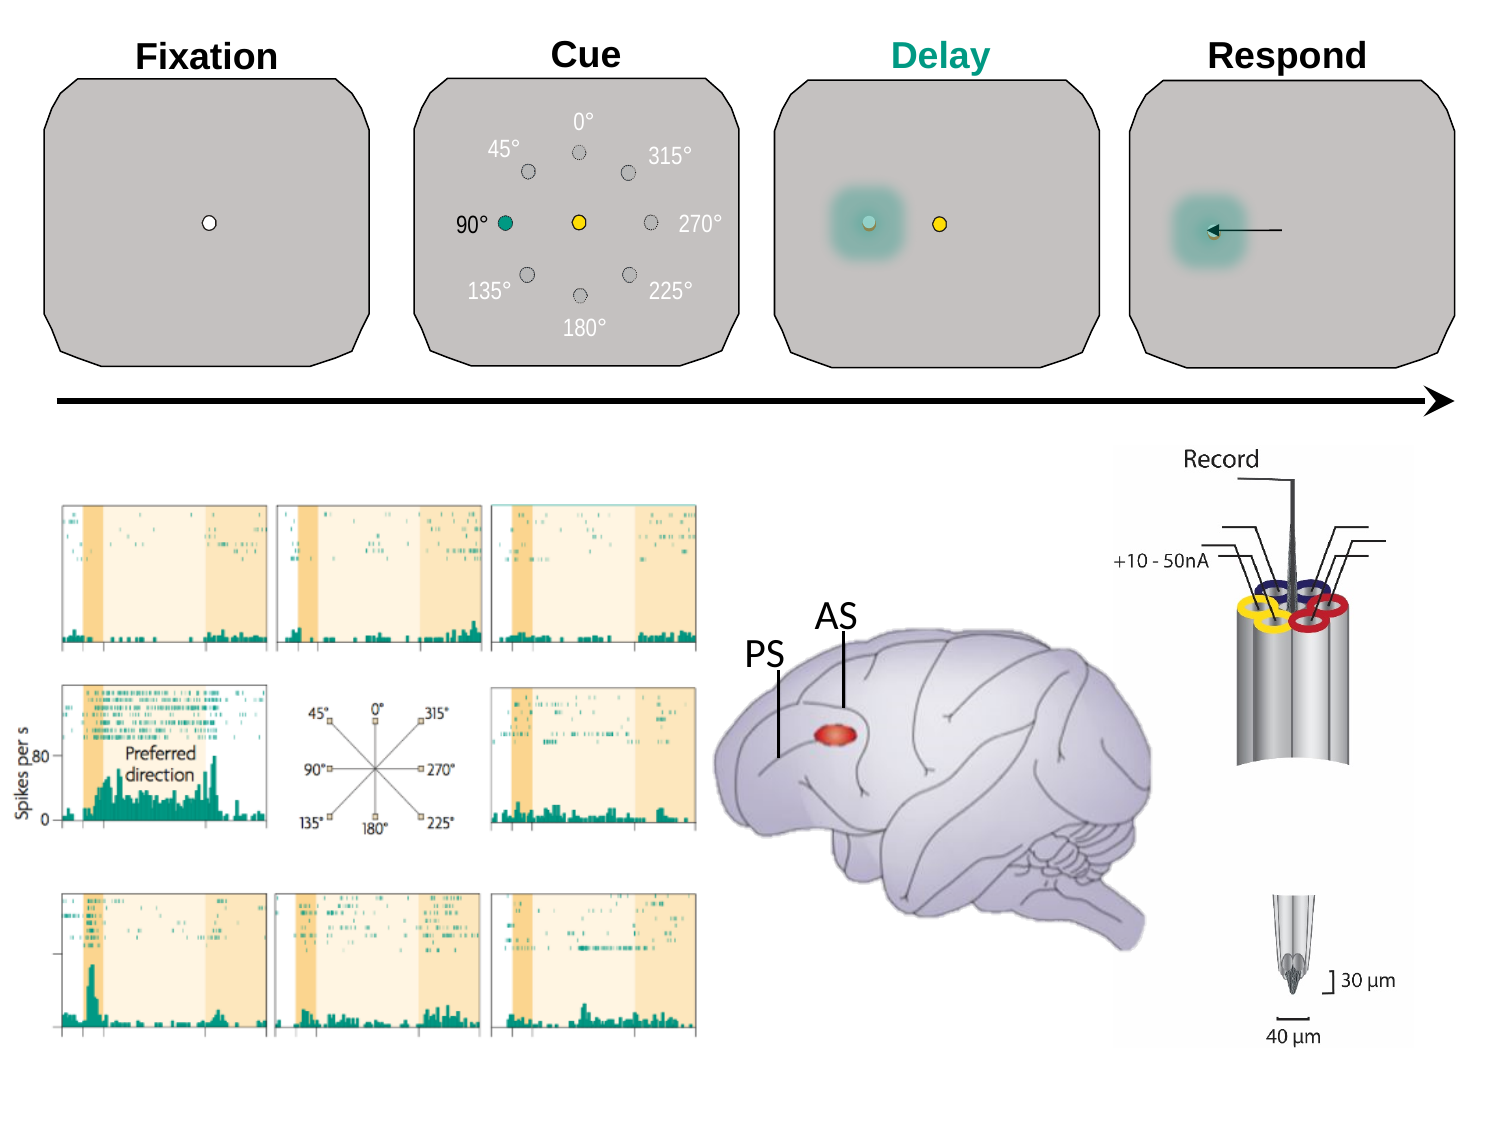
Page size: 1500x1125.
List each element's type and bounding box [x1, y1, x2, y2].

text_box [0, 480, 712, 1048]
text_box [414, 22, 739, 366]
text_box [774, 24, 1100, 368]
text_box [712, 579, 1163, 972]
picture [1113, 445, 1414, 1048]
text_box [1129, 24, 1455, 369]
text_box [44, 24, 370, 367]
